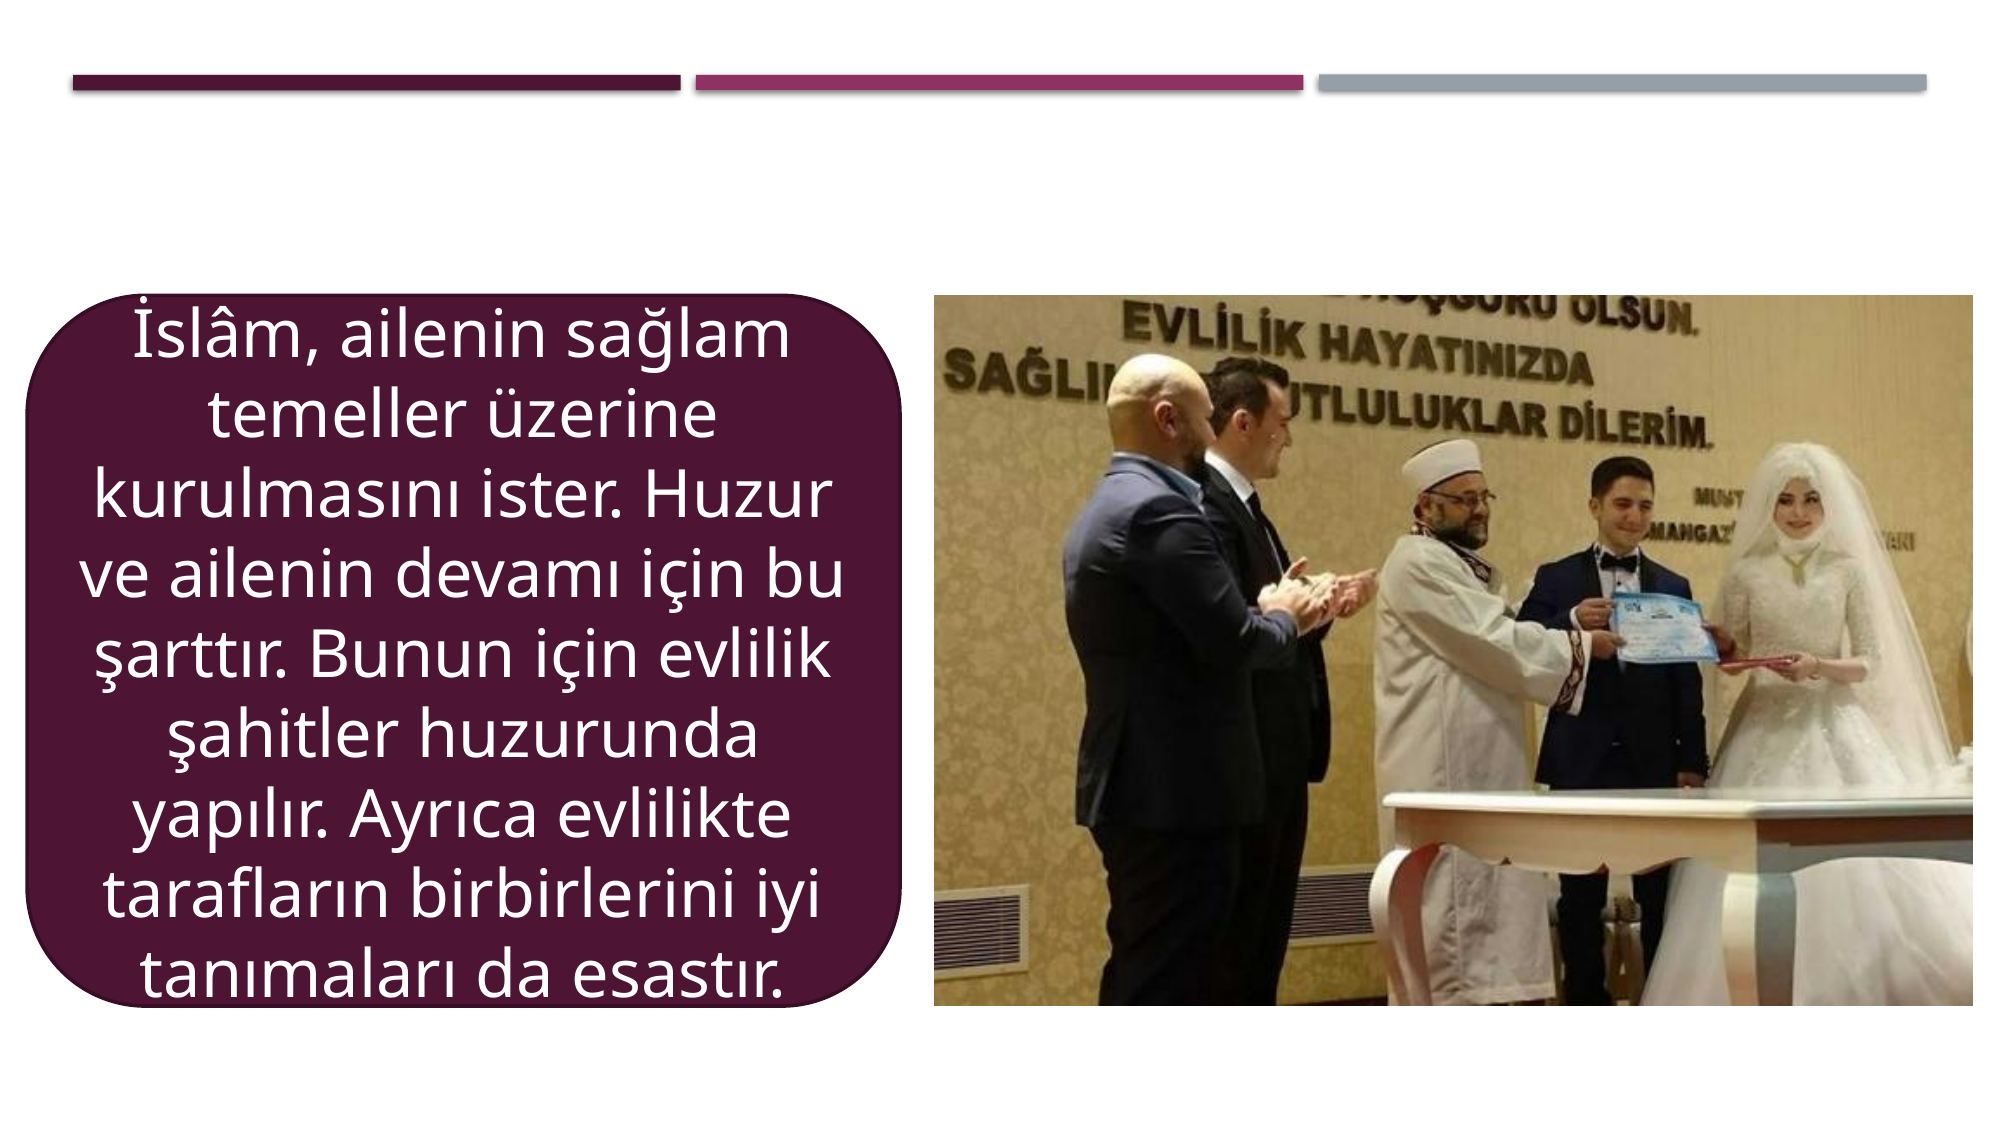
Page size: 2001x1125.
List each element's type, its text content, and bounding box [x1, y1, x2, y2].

text_box İslâm, ailenin sağlam temeller üzerine kurulmasını ister. Huzur ve ailenin devamı için bu şarttır. Bunun için evlilik şahitler huzurunda yapılır. Ayrıca evlilikte tarafların birbirlerini iyi tanımaları da esastır. [25, 293, 902, 1008]
picture [934, 294, 1973, 1007]
